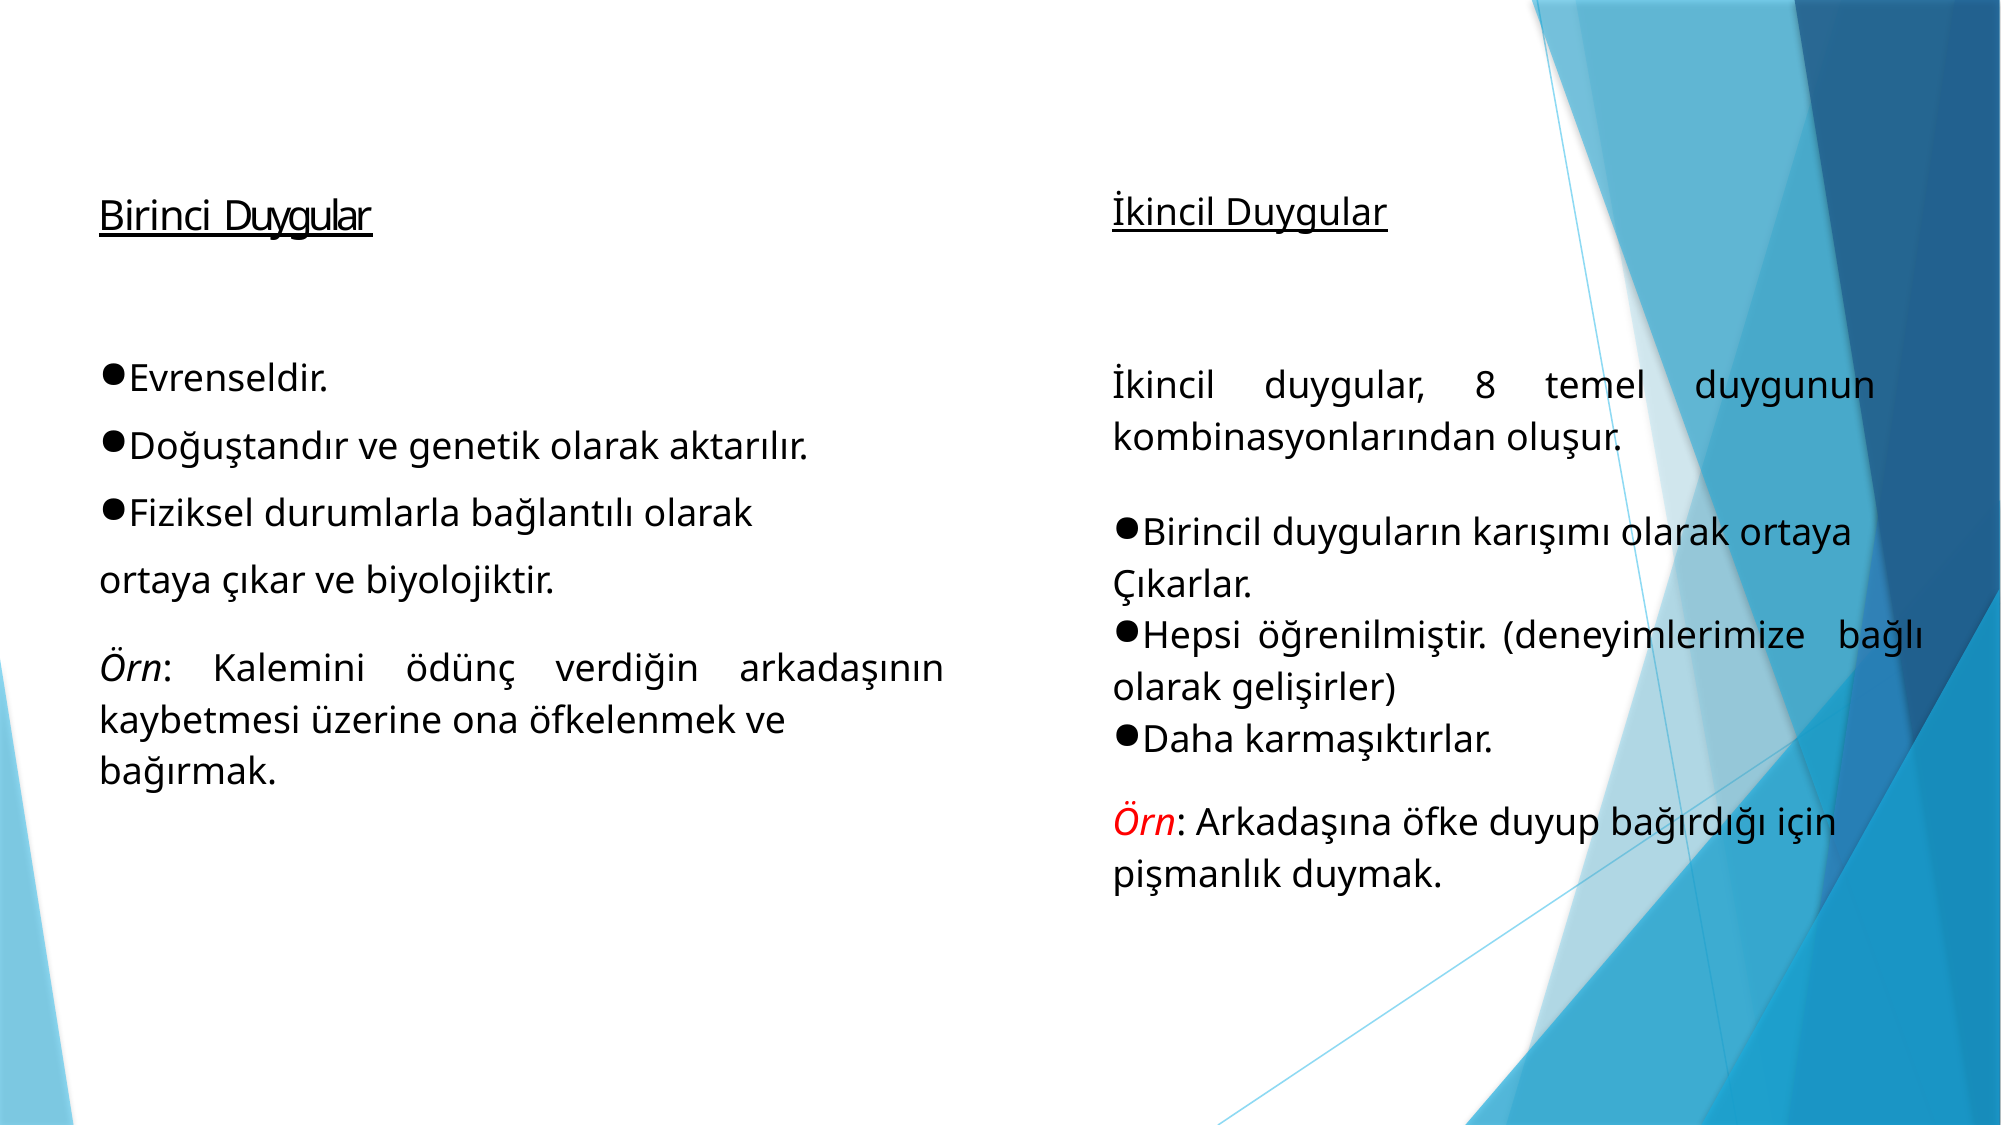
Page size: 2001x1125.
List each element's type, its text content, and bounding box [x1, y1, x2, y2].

text_box İkincil duygular, 8 temel duygunun kombinasyonlarından oluşur. Birincil duyguların karışımı olarak ortaya Çıkarlar. Hepsi öğrenilmiştir. (deneyimlerimize bağlı olarak gelişirler) Daha karmaşıktırlar. Örn: Arkadaşına öfke duyup bağırdığı için pişmanlık duymak. [1097, 346, 1940, 903]
text_box İkincil Duygular [1097, 181, 1940, 241]
text_box Birinci Duygular [84, 181, 1000, 246]
text_box Evrenseldir. Doğuştandır ve genetik olarak aktarılır. Fiziksel durumlarla bağlantılı olarak ortaya çıkar ve biyolojiktir. Örn: Kalemini ödünç verdiğin arkadaşının kaybetmesi üzerine ona öfkelenmek ve bağırmak. [84, 346, 1000, 800]
